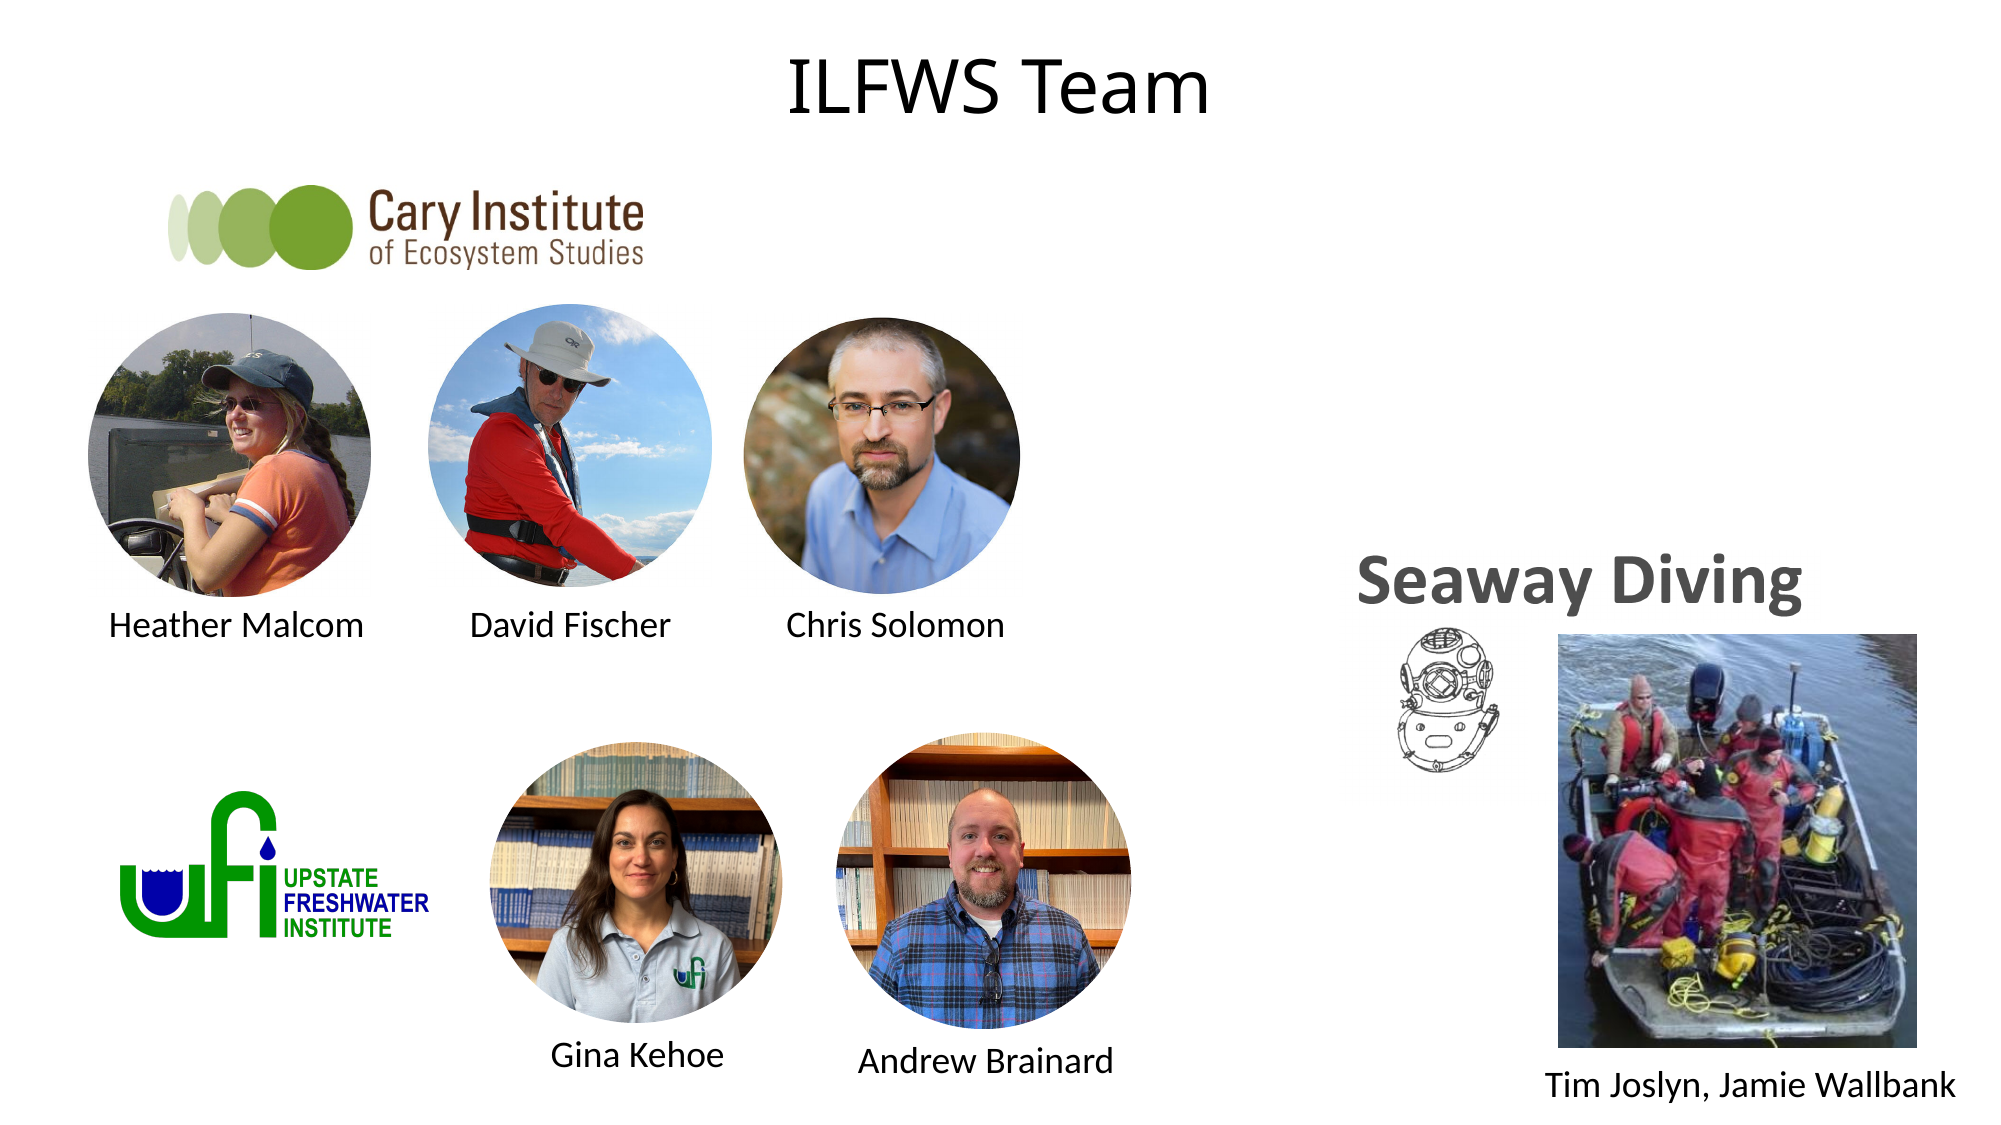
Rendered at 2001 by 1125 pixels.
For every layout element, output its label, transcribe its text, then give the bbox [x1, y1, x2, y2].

picture [739, 313, 1023, 597]
picture [120, 791, 429, 938]
picture [1558, 634, 1917, 1048]
text_box Gina Kehoe [535, 1023, 740, 1083]
text_box David Fischer [454, 592, 687, 652]
title ILFWS Team [137, 23, 1863, 156]
picture [835, 732, 1132, 1030]
picture [88, 313, 371, 597]
picture [428, 304, 712, 587]
picture [489, 742, 783, 1023]
text_box Chris Solomon [771, 597, 1021, 652]
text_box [1339, 550, 1836, 806]
text_box Tim Joslyn, Jamie Wallbank [1530, 1053, 1972, 1113]
text_box Andrew Brainard [843, 1030, 1130, 1089]
picture [168, 185, 643, 270]
text_box Heather Malcom [94, 592, 380, 652]
